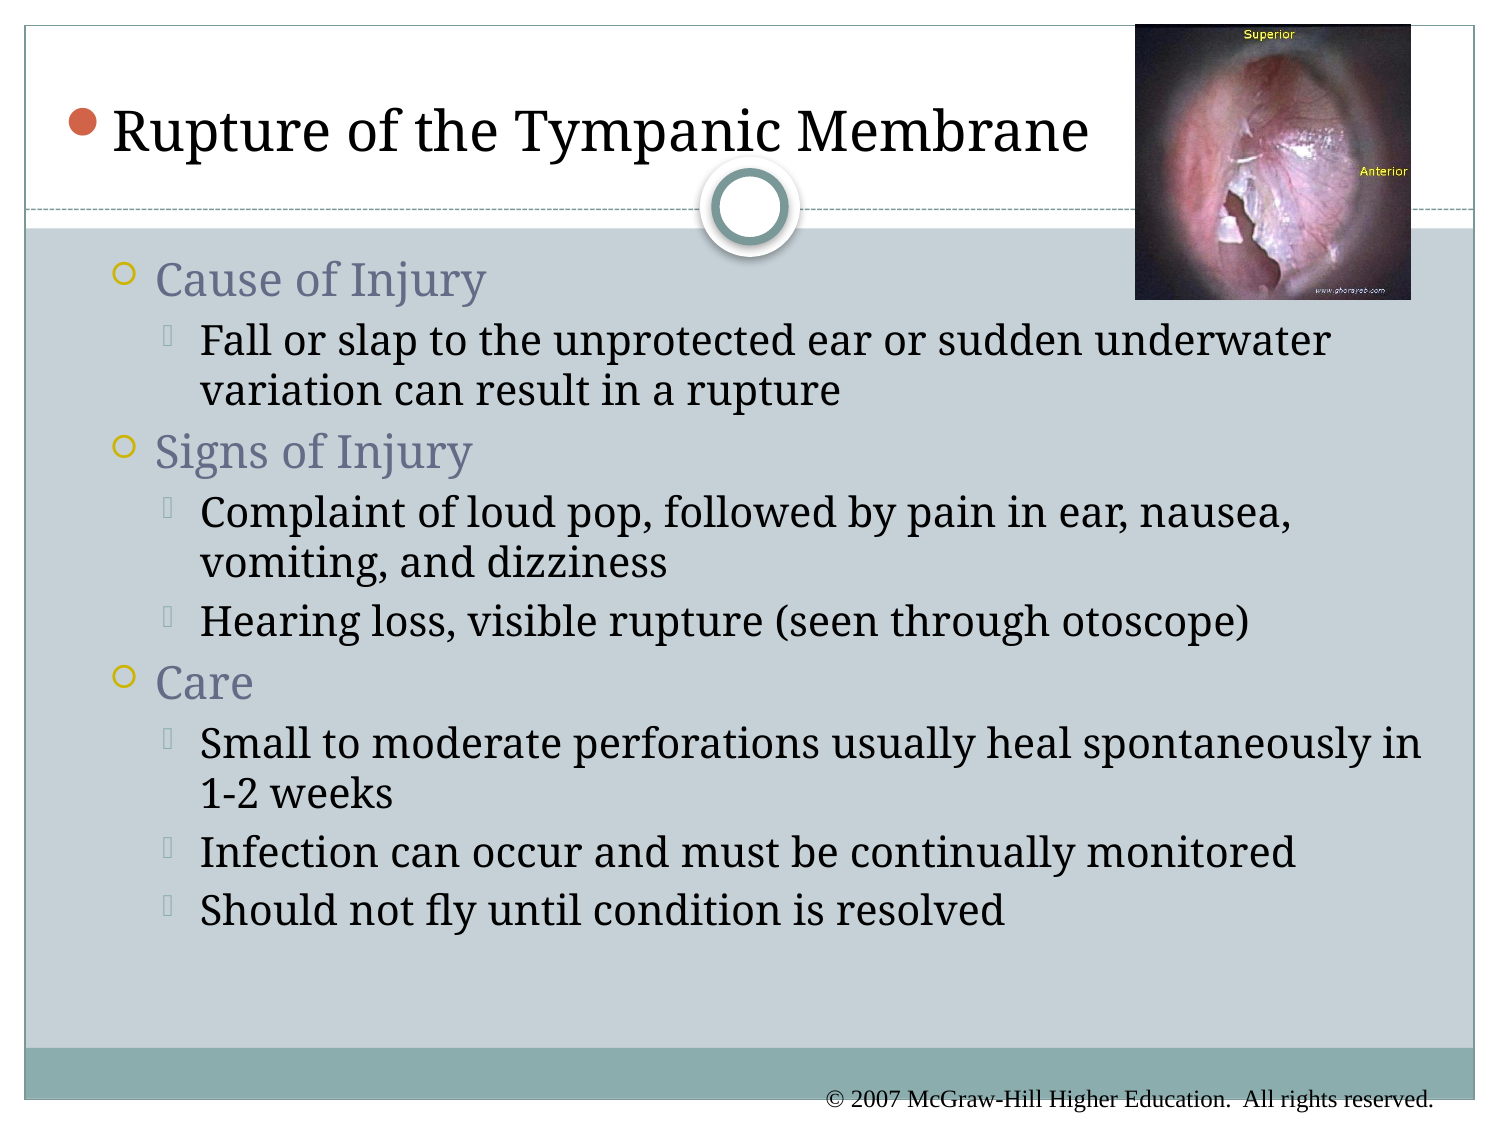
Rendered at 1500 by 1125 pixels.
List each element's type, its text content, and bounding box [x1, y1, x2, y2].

picture [1135, 24, 1412, 301]
list Rupture of the Tympanic Membrane Cause of Injury Fall or slap to the unprotected ear or sudden underwater variation can result in a rupture Signs of Injury Complaint of loud pop, followed by pain in ear, nausea, vomiting, and dizziness Hearing loss, visible rupture (seen through otoscope) Care Small to moderate perforations usually heal spontaneously in 1-2 weeks Infection can occur and must be continually monitored Should not fly until condition is resolved [50, 87, 1450, 1050]
